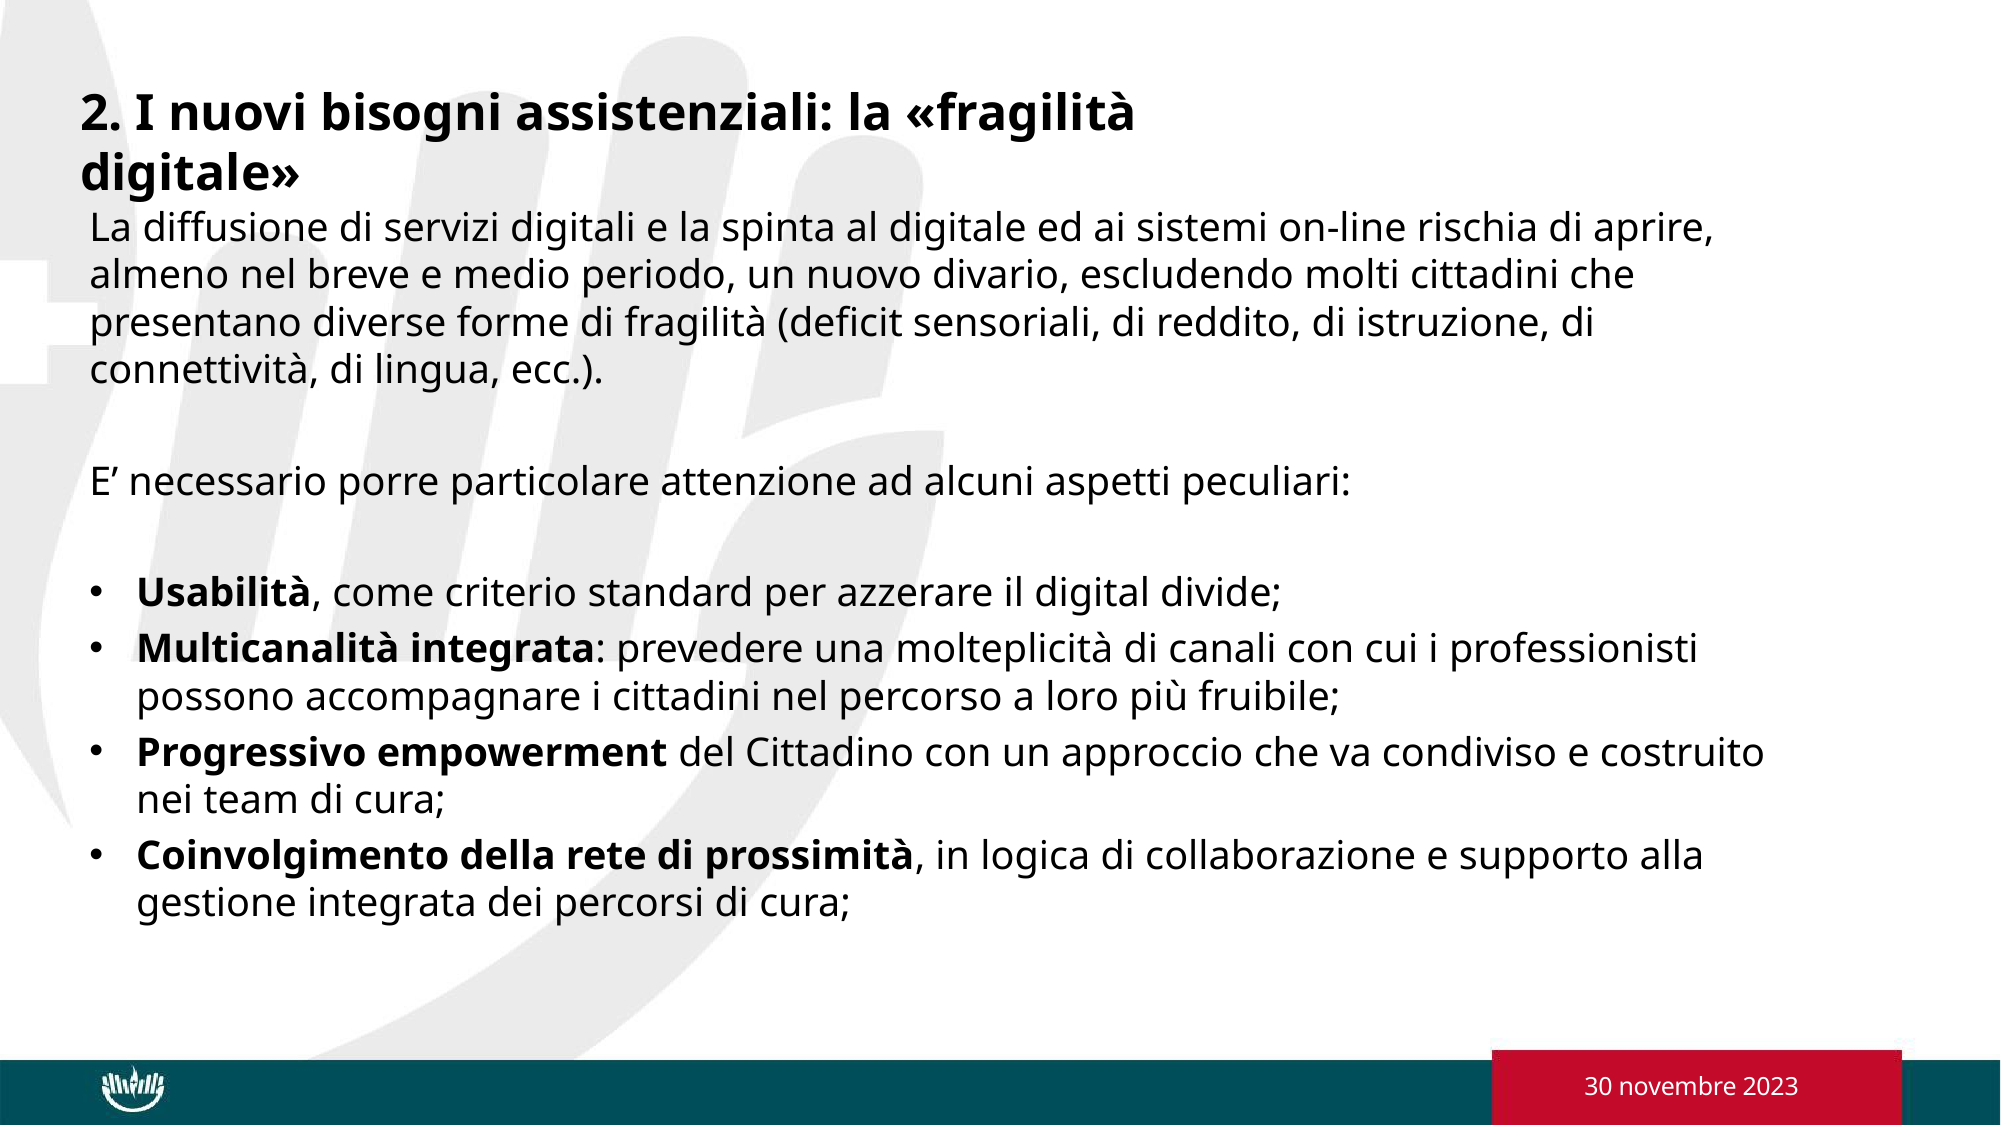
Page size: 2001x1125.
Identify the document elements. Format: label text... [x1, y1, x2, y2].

text_box La diffusione di servizi digitali e la spinta al digitale ed ai sistemi on-line rischia di aprire, almeno nel breve e medio periodo, un nuovo divario, escludendo molti cittadini che presentano diverse forme di fragilità (deficit sensoriali, di reddito, di istruzione, di connettività, di lingua, ecc.). E’ necessario porre particolare attenzione ad alcuni aspetti peculiari: Usabilità, come criterio standard per azzerare il digital divide; Multicanalità integrata: prevedere una molteplicità di canali con cui i professionisti possono accompagnare i cittadini nel percorso a loro più fruibile; Progressivo empowerment del Cittadino con un approccio che va condiviso e costruito nei team di cura; Coinvolgimento della rete di prossimità, in logica di collaborazione e supporto alla gestione integrata dei percorsi di cura; [74, 194, 1845, 1125]
picture [0, 0, 2001, 1125]
text_box 2. I nuovi bisogni assistenziali: la «fragilità digitale» [79, 78, 1343, 194]
